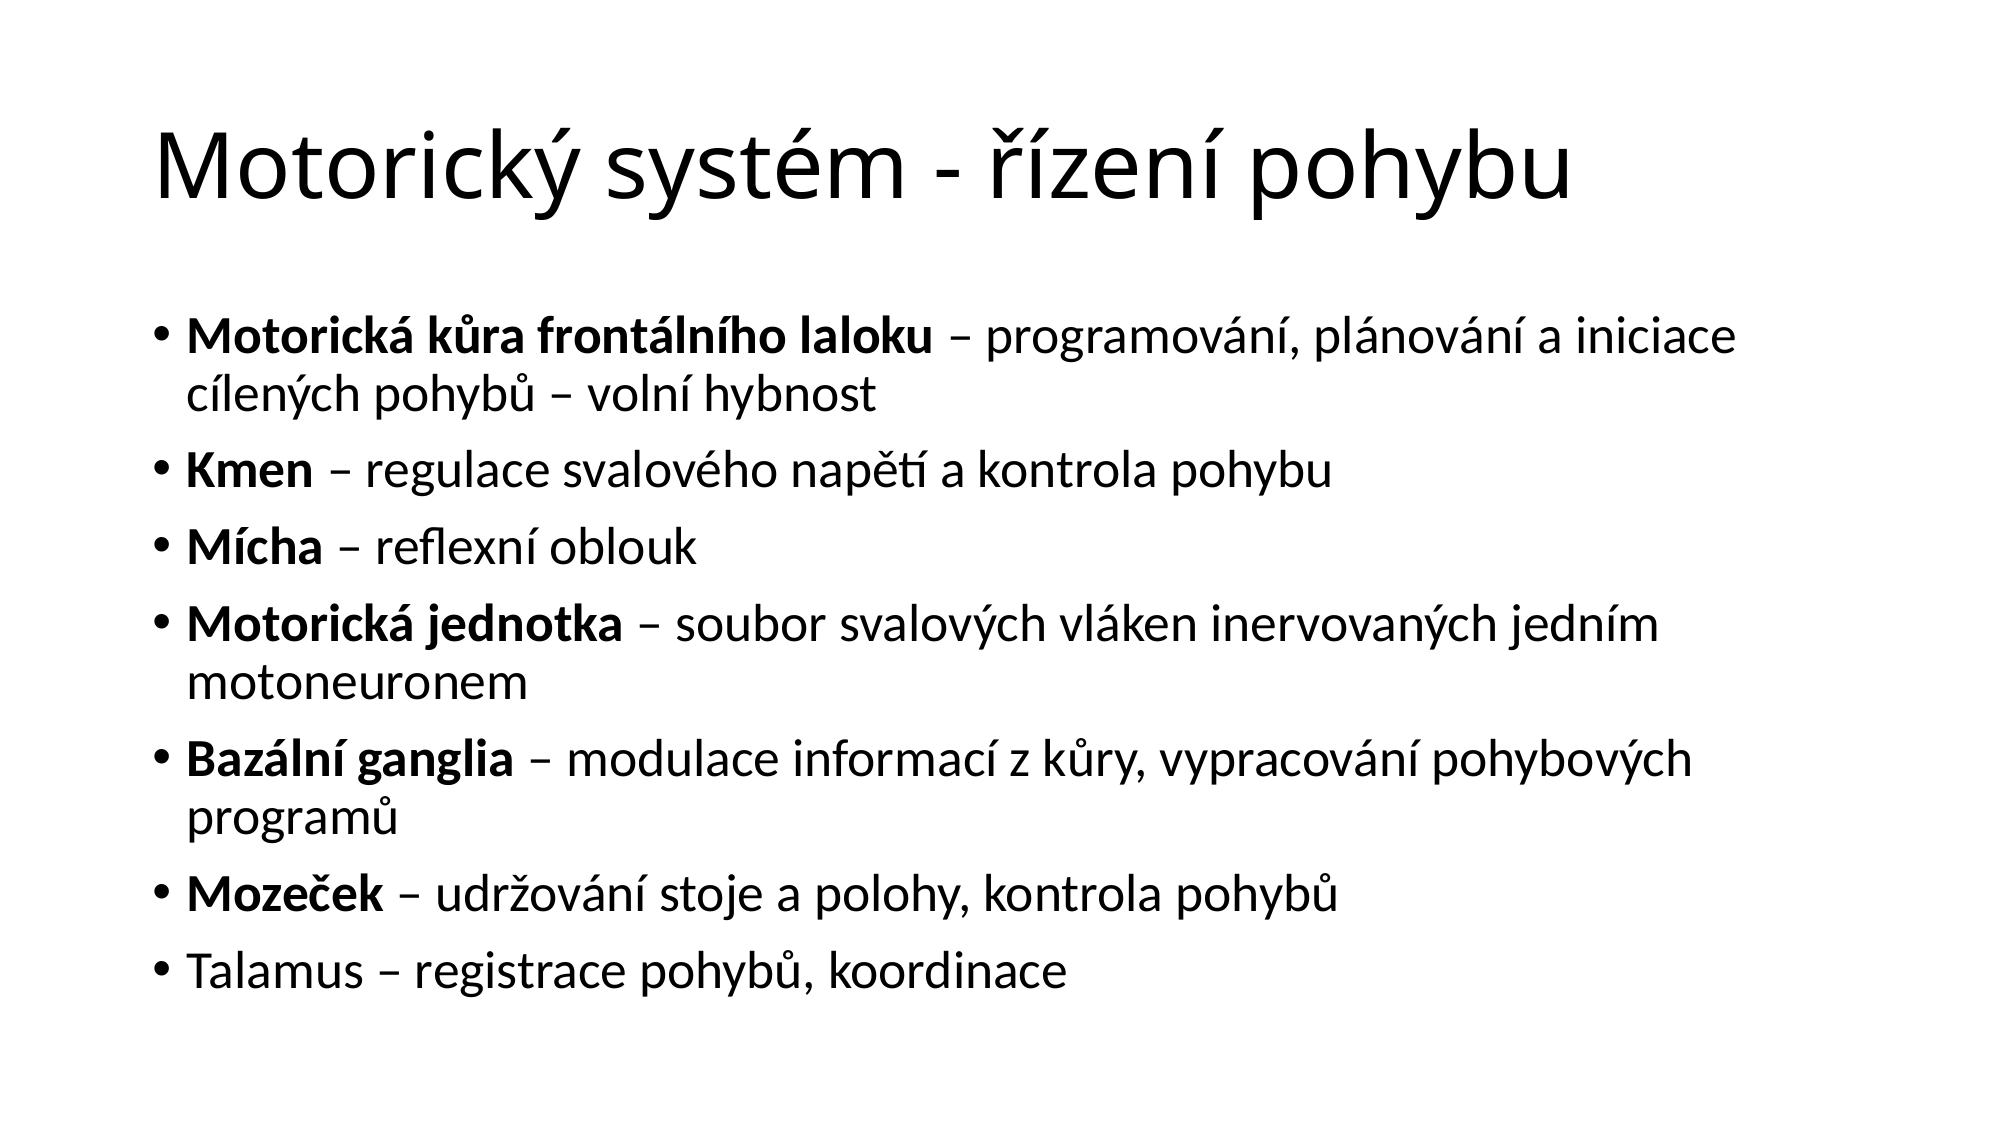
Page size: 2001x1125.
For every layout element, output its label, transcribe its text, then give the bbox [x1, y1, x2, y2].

list Motorická kůra frontálního laloku – programování, plánování a iniciace cílených pohybů – volní hybnost Kmen – regulace svalového napětí a kontrola pohybu Mícha – reflexní oblouk Motorická jednotka – soubor svalových vláken inervovaných jedním motoneuronem Bazální ganglia – modulace informací z kůry, vypracování pohybových programů Mozeček – udržování stoje a polohy, kontrola pohybů Talamus – registrace pohybů, koordinace [137, 299, 1800, 1014]
title Motorický systém - řízení pohybu [137, 59, 1863, 278]
